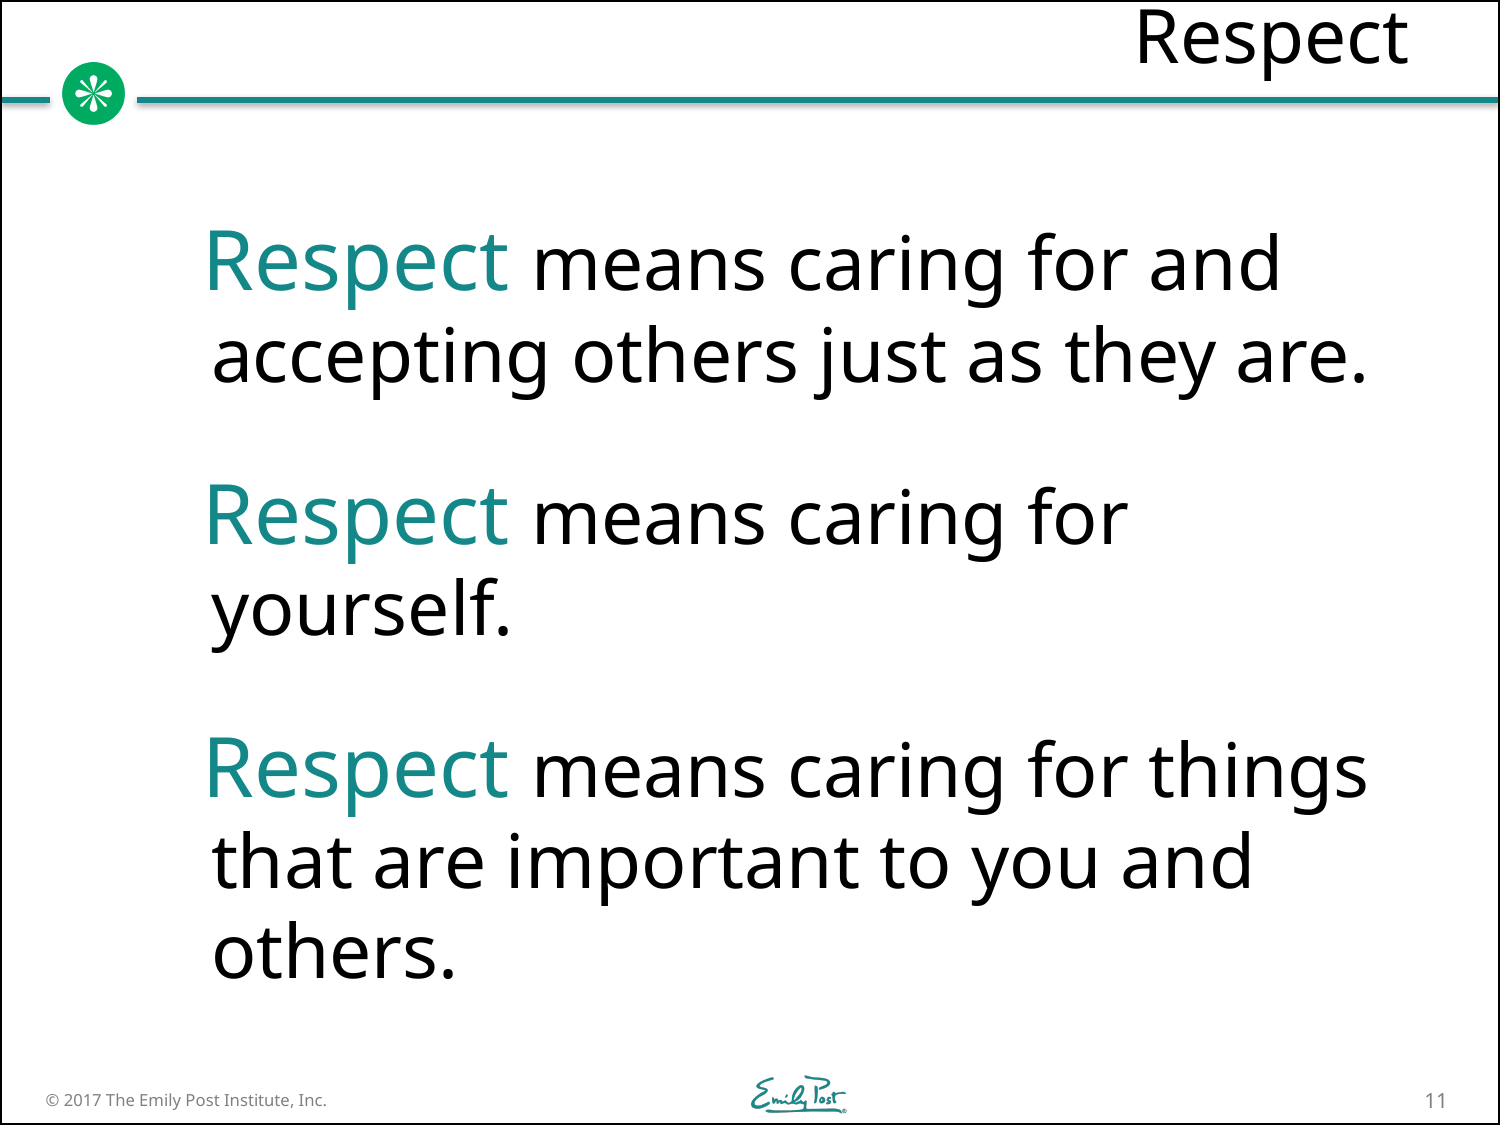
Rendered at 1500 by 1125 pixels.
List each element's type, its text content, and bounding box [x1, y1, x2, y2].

title Respect [74, 0, 1426, 151]
list Respect means caring for and accepting others just as they are. Respect means caring for yourself. Respect means caring for things that are important to you and others. [187, 199, 1426, 988]
picture [62, 62, 74, 125]
